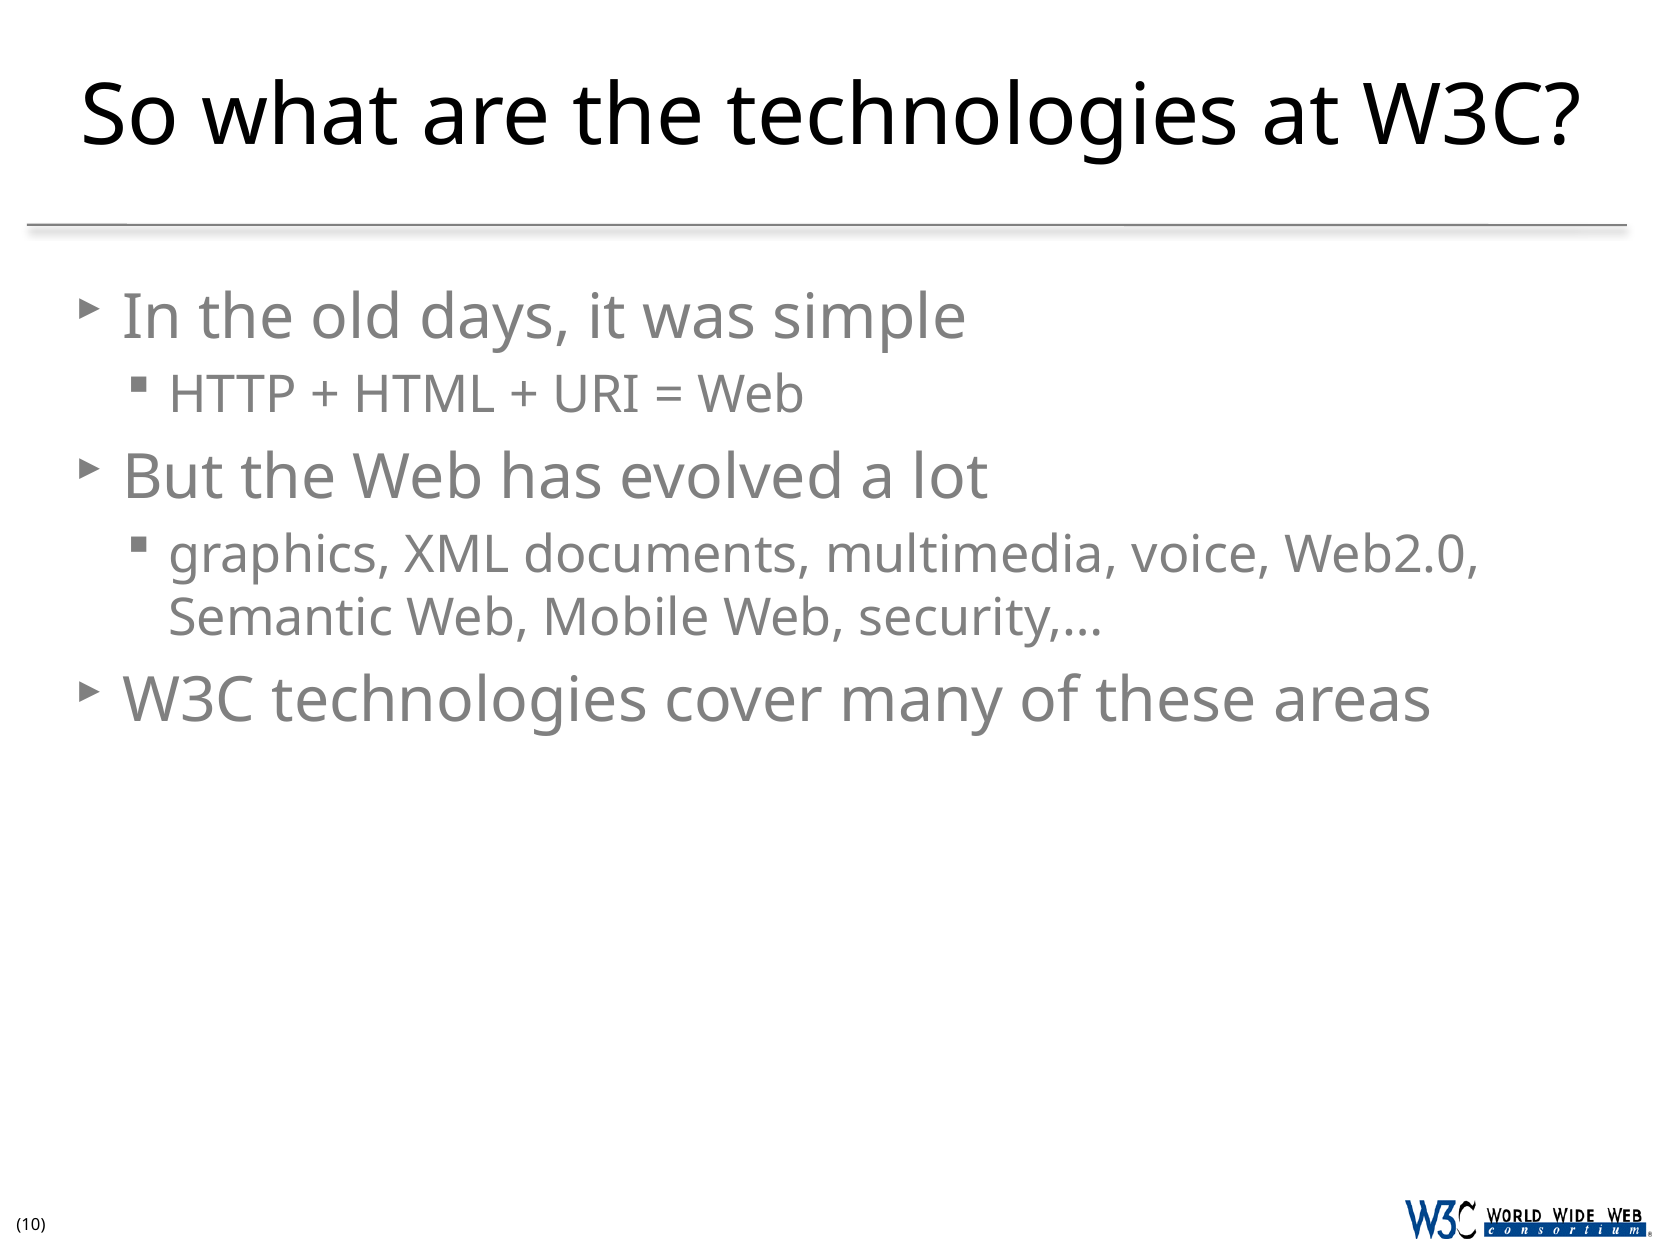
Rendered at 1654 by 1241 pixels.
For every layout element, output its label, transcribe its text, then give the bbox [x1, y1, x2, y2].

list In the old days, it was simple HTTP + HTML + URI = Web But the Web has evolved a lot graphics, XML documents, multimedia, voice, Web2.0, Semantic Web, Mobile Web, security,… W3C technologies cover many of these areas [39, 267, 1602, 1118]
title So what are the technologies at W3C? [64, 7, 1602, 215]
picture [1405, 1200, 1652, 1239]
